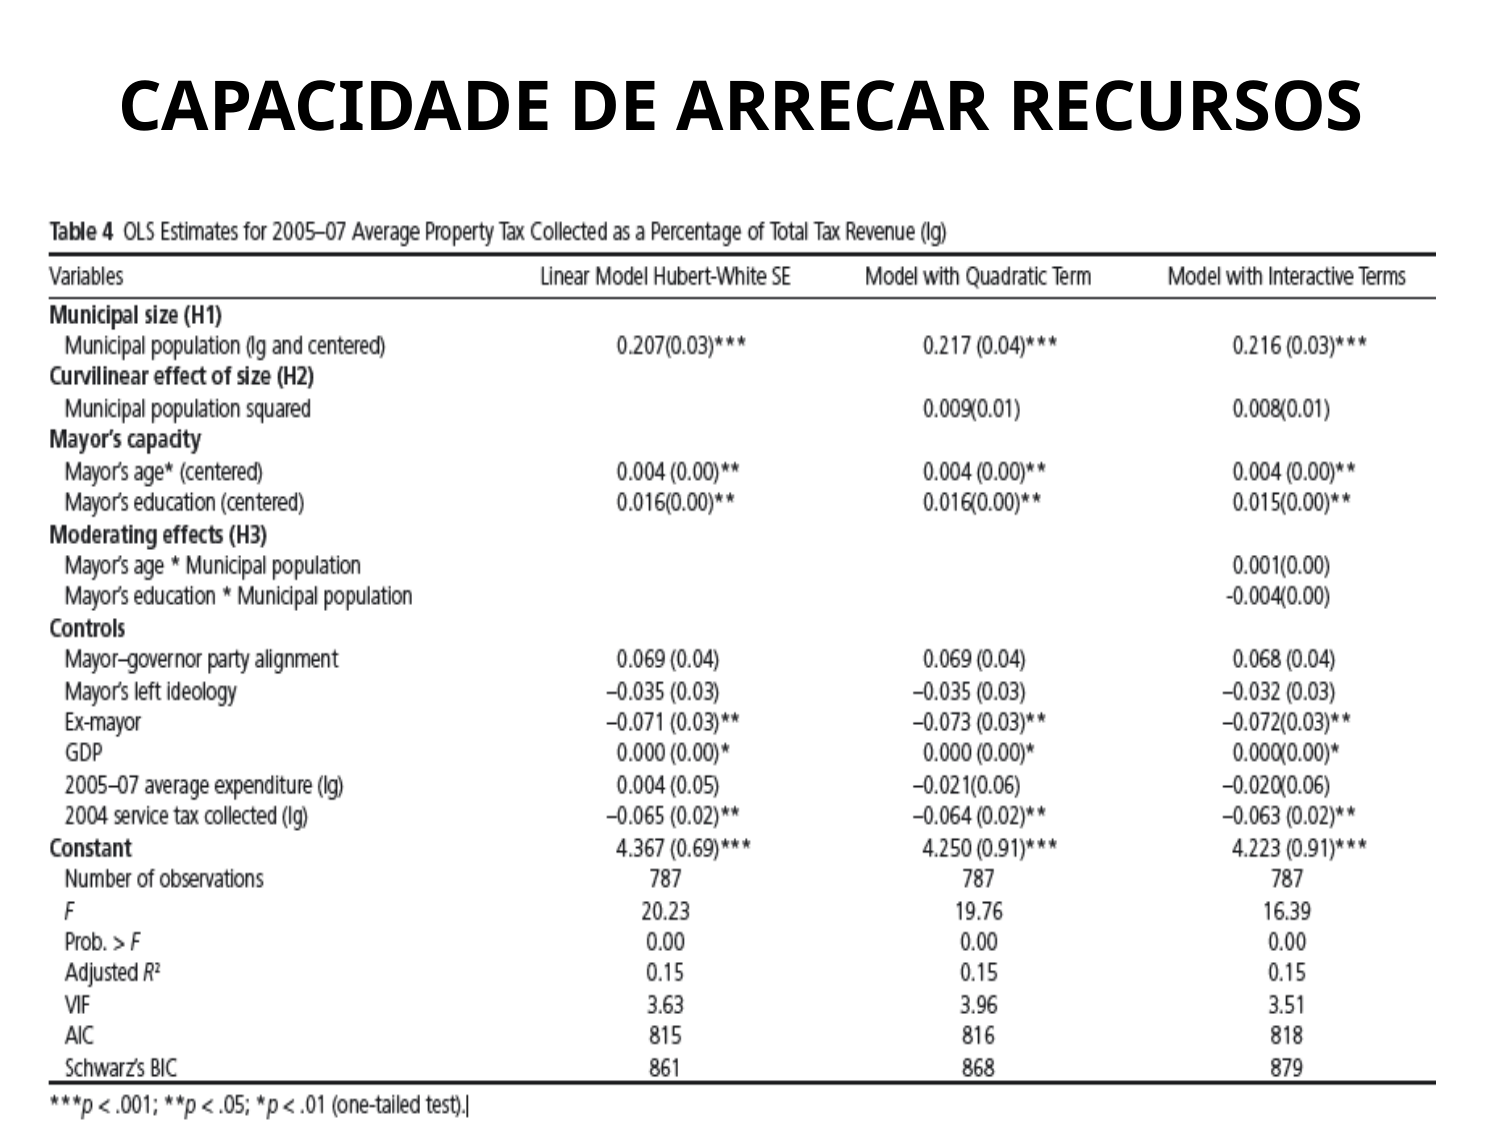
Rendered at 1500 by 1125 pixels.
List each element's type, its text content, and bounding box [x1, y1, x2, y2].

title CAPACIDADE DE ARRECAR RECURSOS [103, 0, 1397, 208]
picture [41, 208, 1436, 1125]
